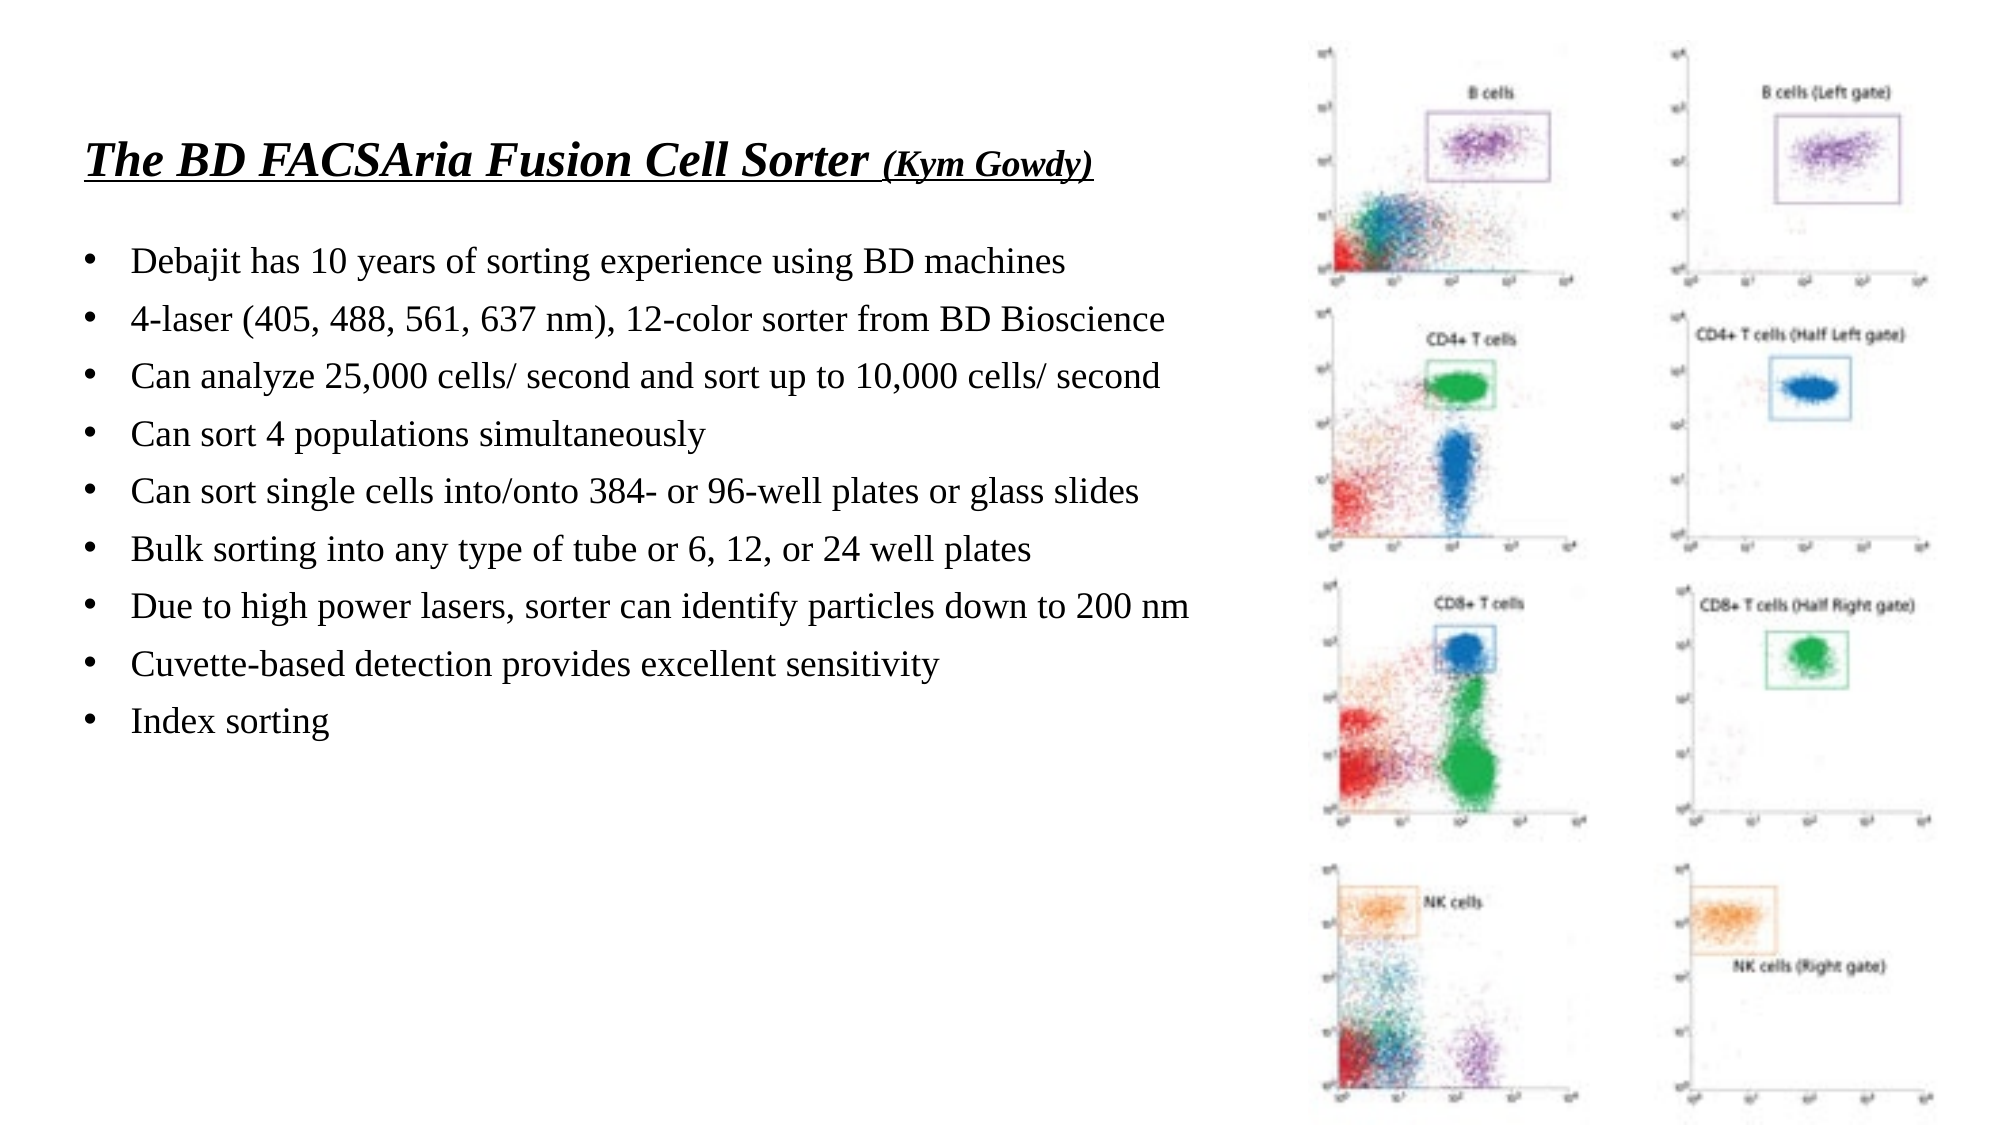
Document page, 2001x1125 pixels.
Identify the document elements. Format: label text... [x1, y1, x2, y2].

text_box The BD FACSAria Fusion Cell Sorter (Kym Gowdy) [69, 119, 1282, 194]
text_box Debajit has 10 years of sorting experience using BD machines 4-laser (405, 488, 561, 637 nm), 12-color sorter from BD Bioscience Can analyze 25,000 cells/ second and sort up to 10,000 cells/ second Can sort 4 populations simultaneously Can sort single cells into/onto 384- or 96-well plates or glass slides Bulk sorting into any type of tube or 6, 12, or 24 well plates Due to high power lasers, sorter can identify particles down to 200 nm Cuvette-based detection provides excellent sensitivity Index sorting [69, 228, 1260, 749]
picture [1307, 40, 1955, 1125]
